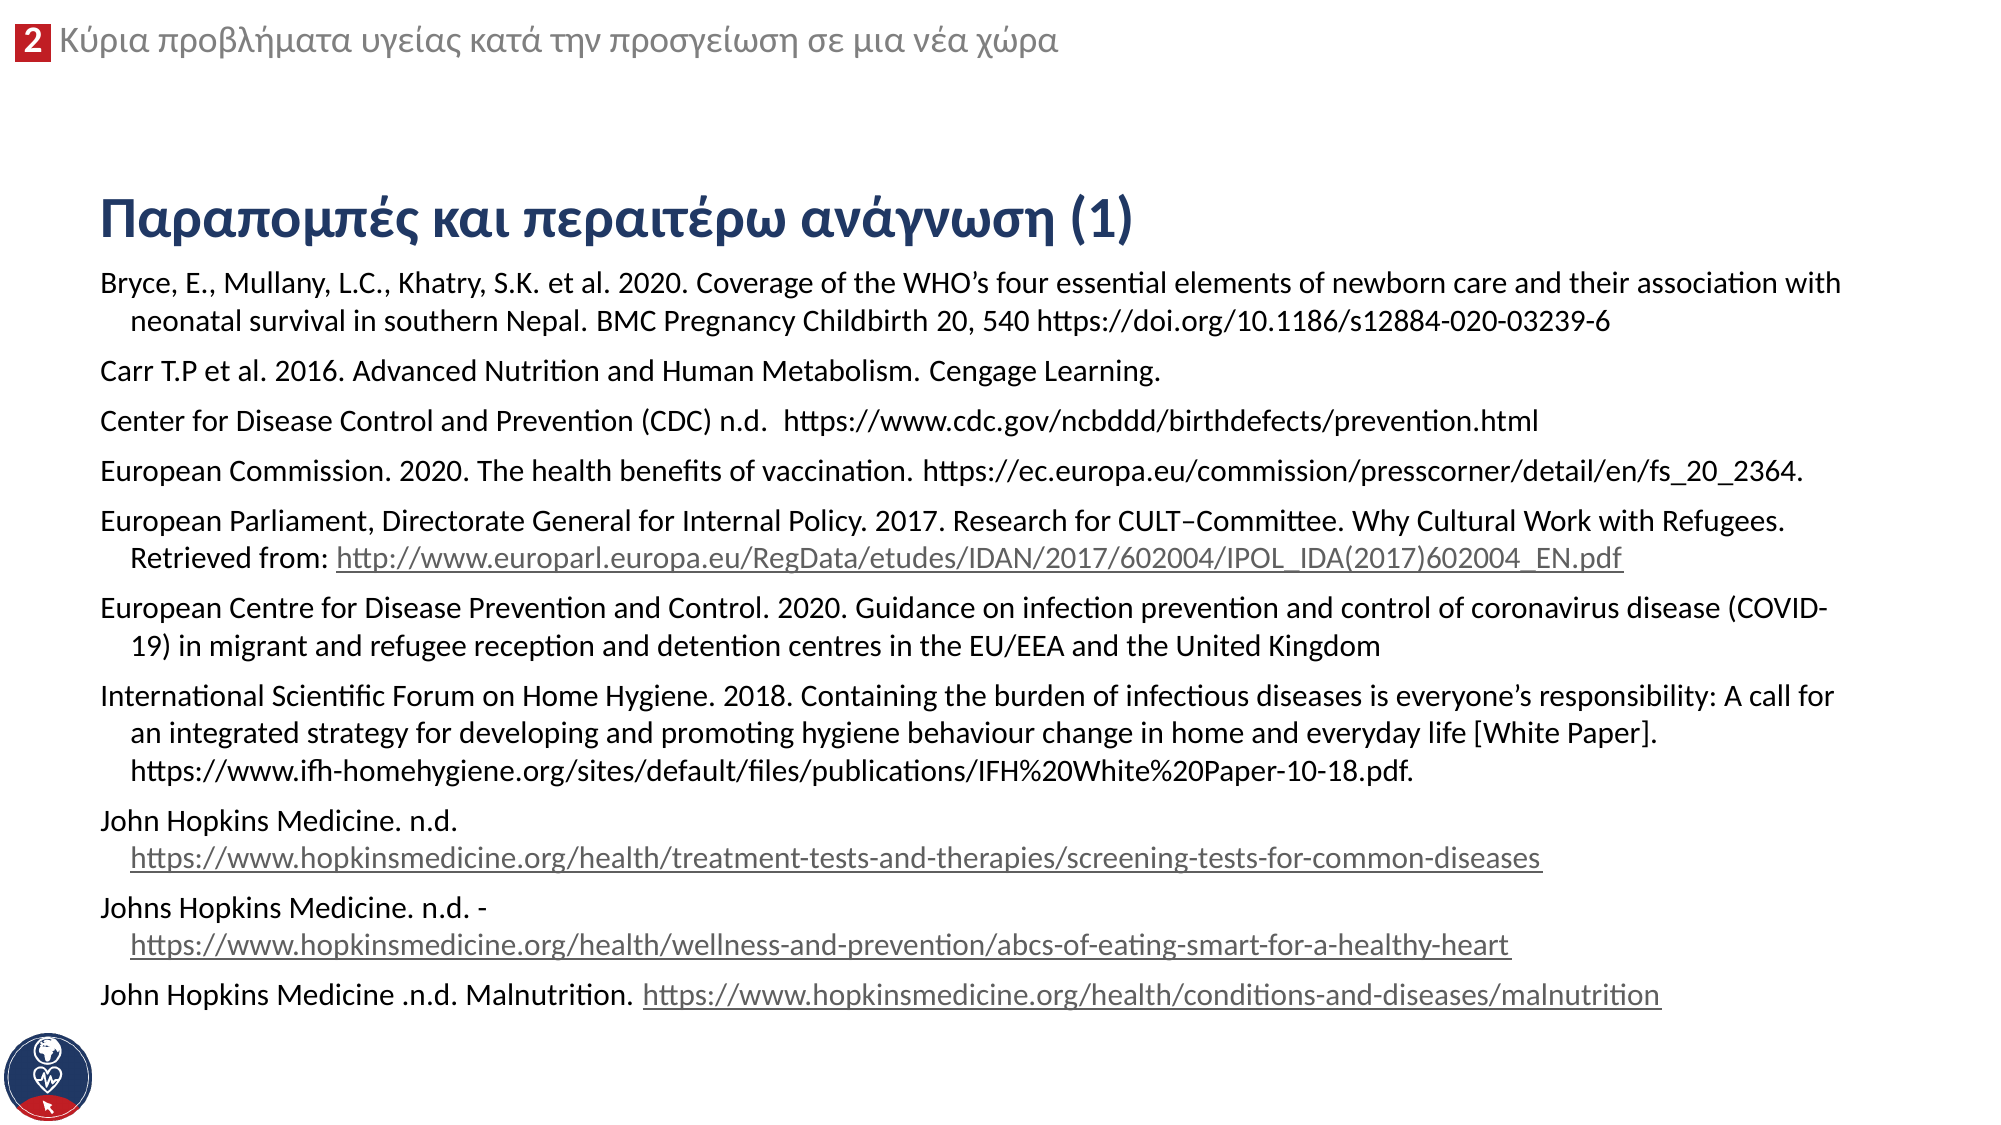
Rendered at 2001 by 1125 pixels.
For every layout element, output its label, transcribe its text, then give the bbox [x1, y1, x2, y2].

title Παραπομπές και περαιτέρω ανάγνωση (1) [85, 169, 1900, 269]
picture [4, 1033, 92, 1121]
list Bryce, E., Mullany, L.C., Khatry, S.K. et al. 2020. Coverage of the WHO’s four essential elements of newborn care and their association with neonatal survival in southern Nepal. BMC Pregnancy Childbirth 20, 540 https://doi.org/10.1186/s12884-020-03239-6 Carr T.P et al. 2016. Advanced Nutrition and Human Metabolism. Cengage Learning. Center for Disease Control and Prevention (CDC) n.d. https://www.cdc.gov/ncbddd/birthdefects/prevention.html European Commission. 2020. The health benefits of vaccination. https://ec.europa.eu/commission/presscorner/detail/en/fs_20_2364. European Parliament, Directorate General for Internal Policy. 2017. Research for CULT–Committee. Why Cultural Work with Refugees. Retrieved from: http://www.europarl.europa.eu/RegData/etudes/IDAN/2017/602004/IPOL_IDA(2017)602004_EN.pdf European Centre for Disease Prevention and Control. 2020. Guidance on infection prevention and control of coronavirus disease (COVID-19) in migrant and refugee reception and detention centres in the EU/EEA and the United Kingdom International Scientific Forum on Home Hygiene. 2018. Containing the burden of infectious diseases is everyone’s responsibility: A call for an integrated strategy for developing and promoting hygiene behaviour change in home and everyday life [White Paper]. https://www.ifh-homehygiene.org/sites/default/files/publications/IFH%20White%20Paper-10-18.pdf. John Hopkins Medicine. n.d. https://www.hopkinsmedicine.org/health/treatment-tests-and-therapies/screening-tests-for-common-diseases Johns Hopkins Medicine. n.d. - https://www.hopkinsmedicine.org/health/wellness-and-prevention/abcs-of-eating-smart-for-a-healthy-heart John Hopkins Medicine .n.d. Malnutrition. https://www.hopkinsmedicine.org/health/conditions-and-diseases/malnutrition [85, 255, 1860, 1054]
